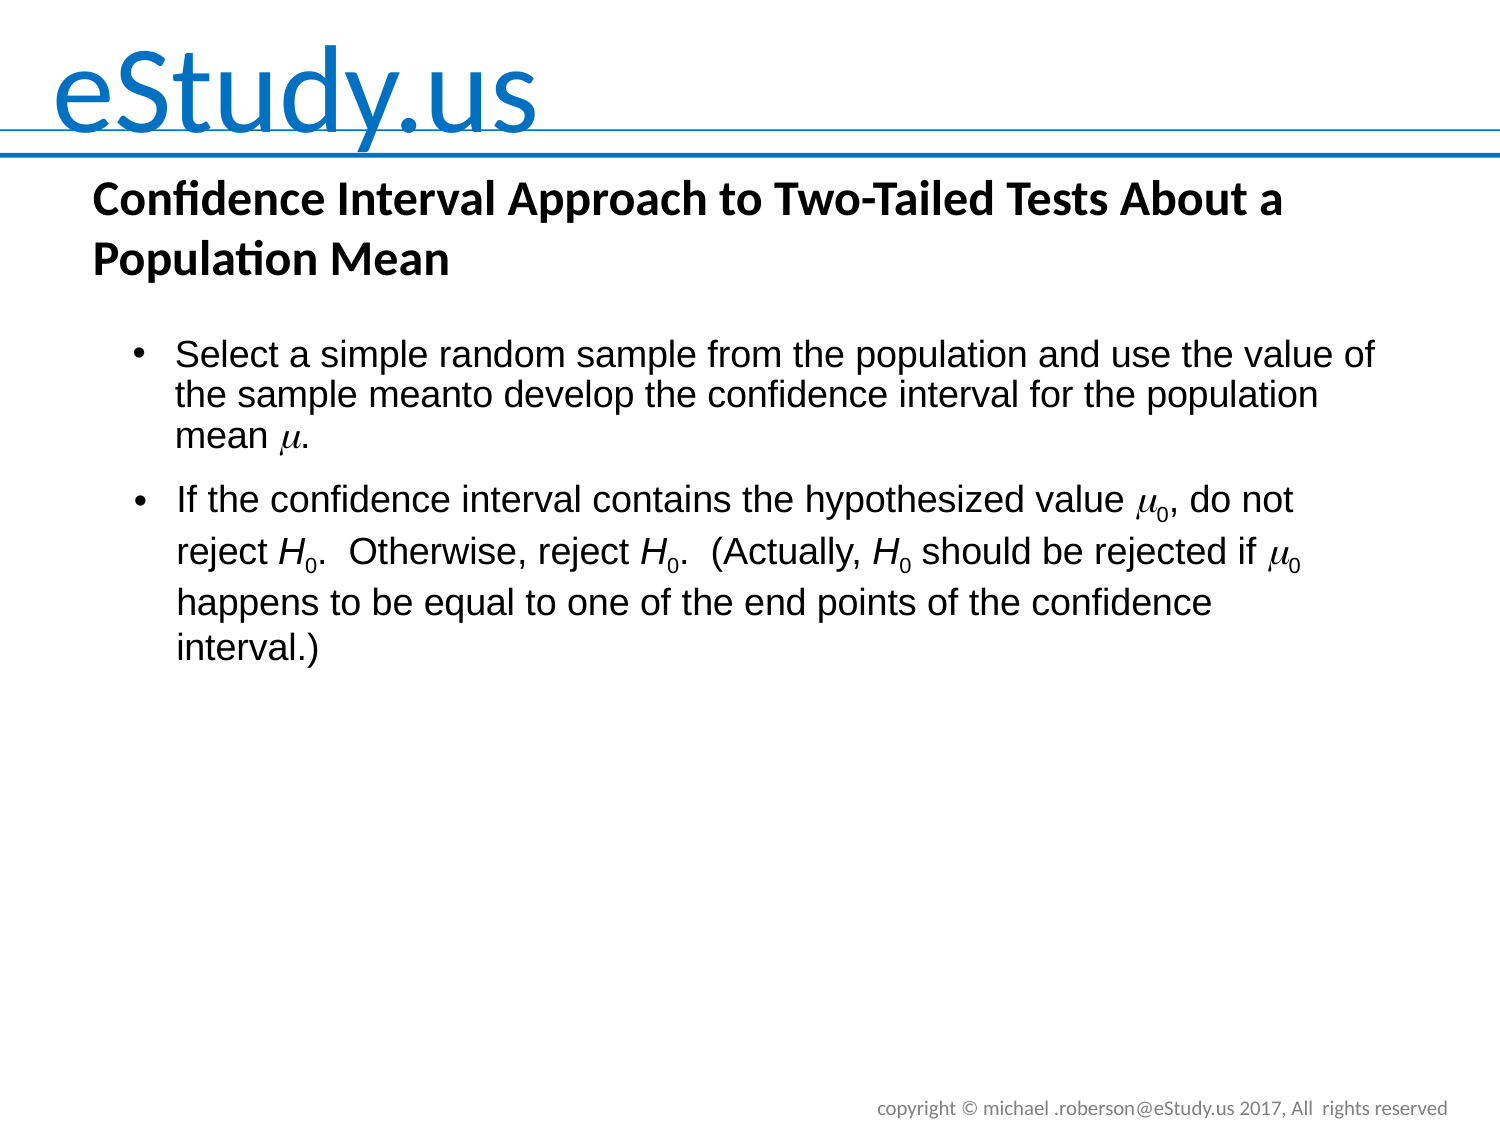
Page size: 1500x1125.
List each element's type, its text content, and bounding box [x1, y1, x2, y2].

text_box If the confidence interval contains the hypothesized value 0, do not reject H0. Otherwise, reject H0. (Actually, H0 should be rejected if 0 happens to be equal to one of the end points of the confidence interval.) [119, 466, 1370, 678]
title Confidence Interval Approach to Two-Tailed Tests About a Population Mean [78, 157, 1354, 266]
